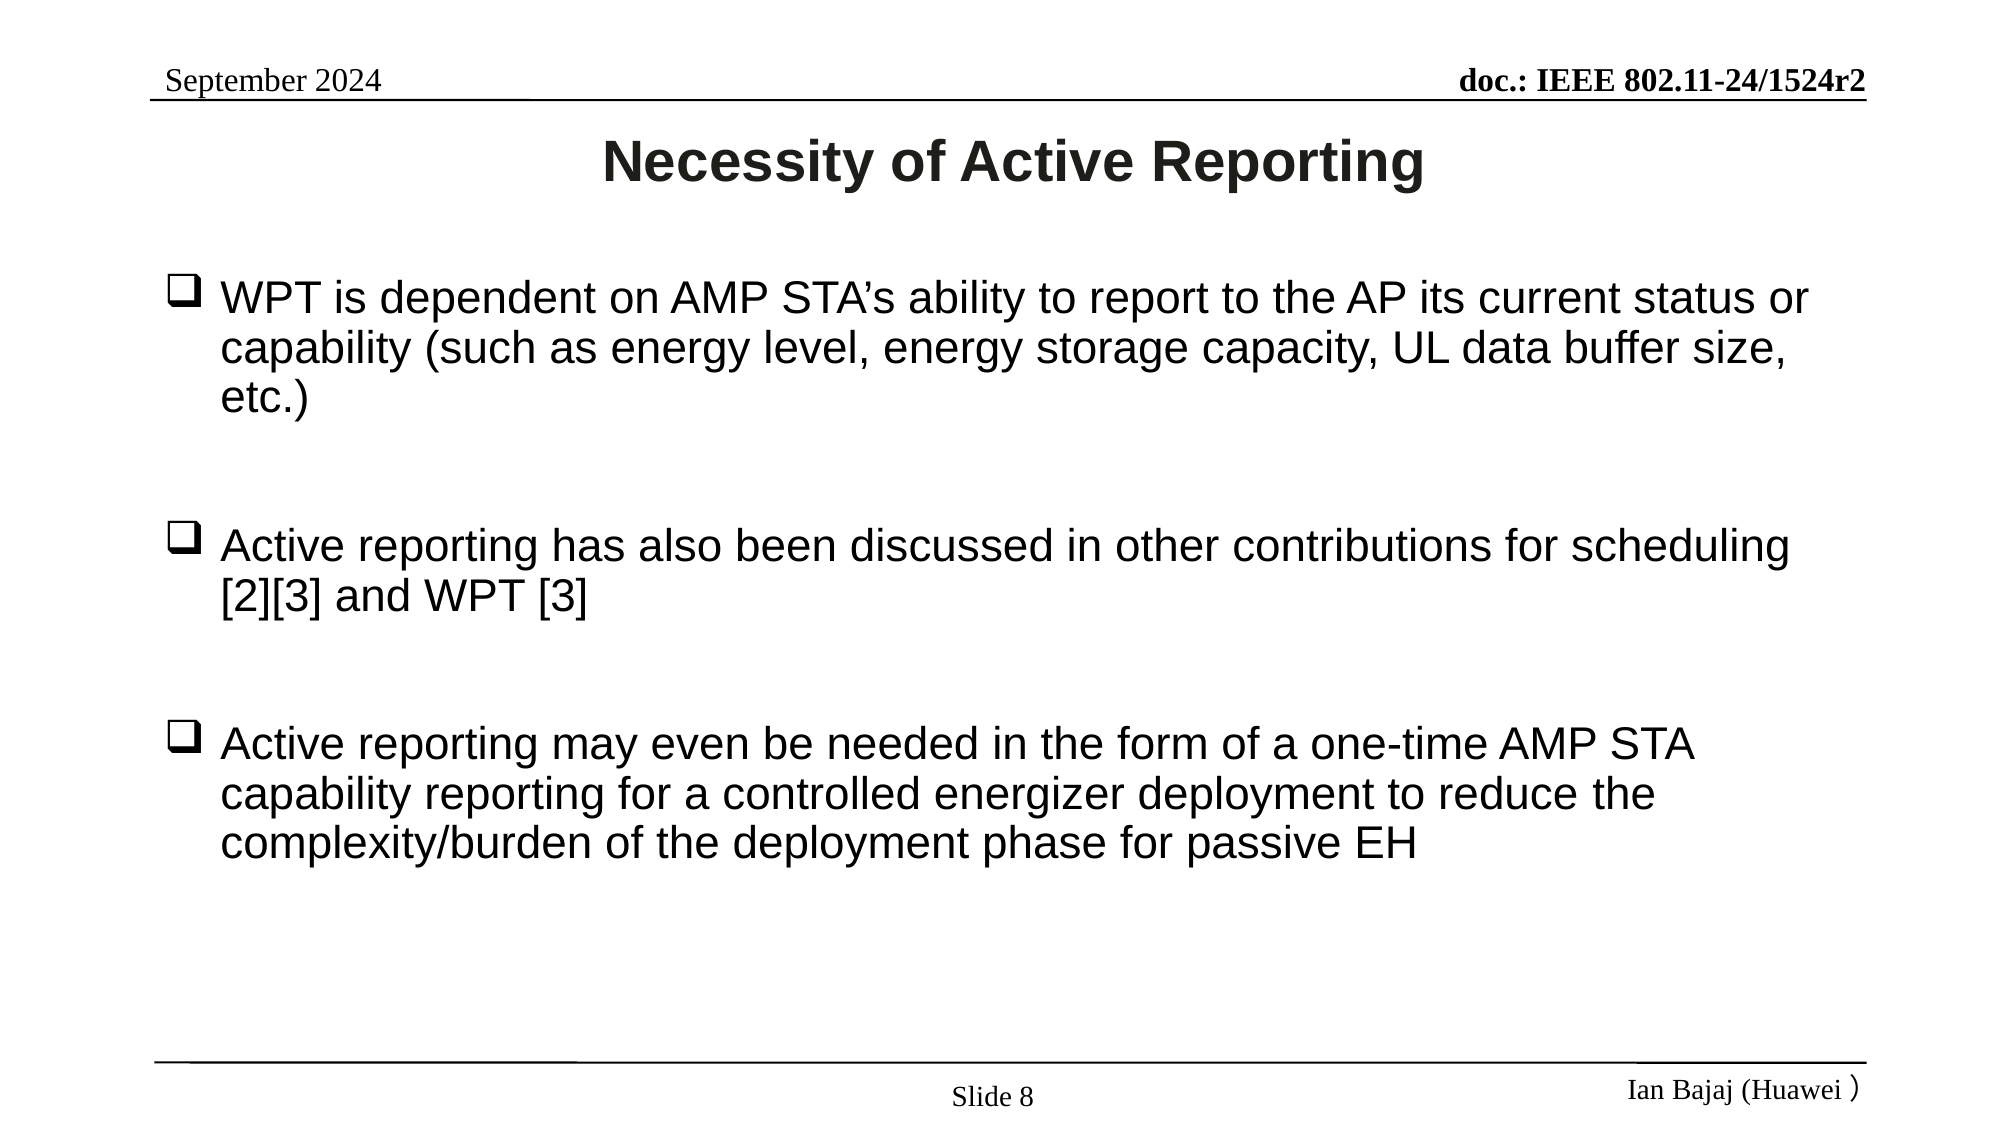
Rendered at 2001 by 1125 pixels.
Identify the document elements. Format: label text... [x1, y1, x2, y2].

slide_number Slide 8 [921, 1075, 1065, 1115]
text_box Necessity of Active Reporting [165, 115, 1864, 199]
text_box WPT is dependent on AMP STA’s ability to report to the AP its current status or capability (such as energy level, energy storage capacity, UL data buffer size, etc.) Active reporting has also been discussed in other contributions for scheduling [2][3] and WPT [3] Active reporting may even be needed in the form of a one-time AMP STA capability reporting for a controlled energizer deployment to reduce the complexity/burden of the deployment phase for passive EH [149, 267, 1864, 951]
